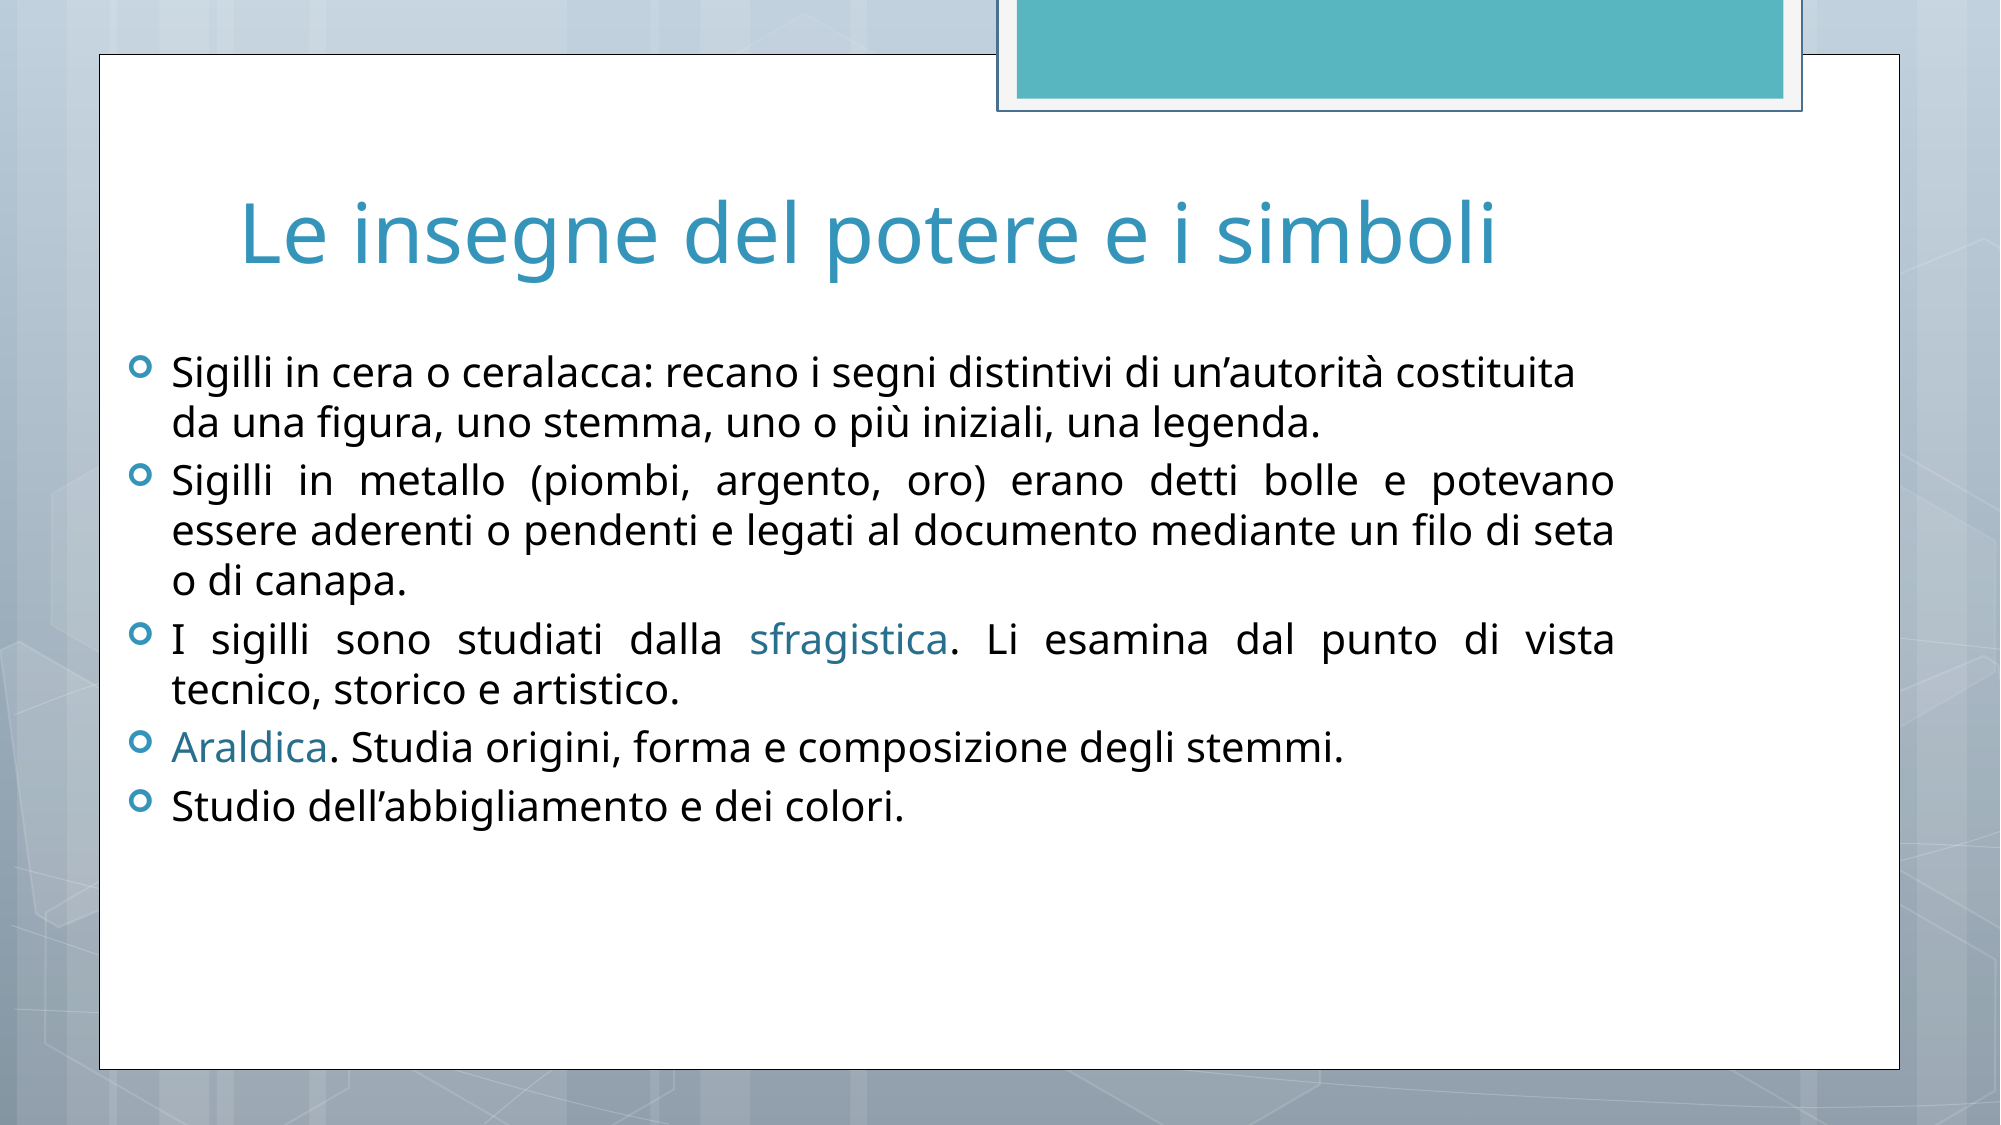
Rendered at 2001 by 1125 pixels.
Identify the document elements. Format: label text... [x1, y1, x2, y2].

title Le insegne del potere e i simboli [223, 151, 1761, 288]
list Sigilli in cera o ceralacca: recano i segni distintivi di un’autorità costituita da una figura, uno stemma, uno o più iniziali, una legenda. Sigilli in metallo (piombi, argento, oro) erano detti bolle e potevano essere aderenti o pendenti e legati al documento mediante un filo di seta o di canapa. I sigilli sono studiati dalla sfragistica. Li esamina dal punto di vista tecnico, storico e artistico. Araldica. Studia origini, forma e composizione degli stemmi. Studio dell’abbigliamento e dei colori. [99, 338, 1632, 957]
